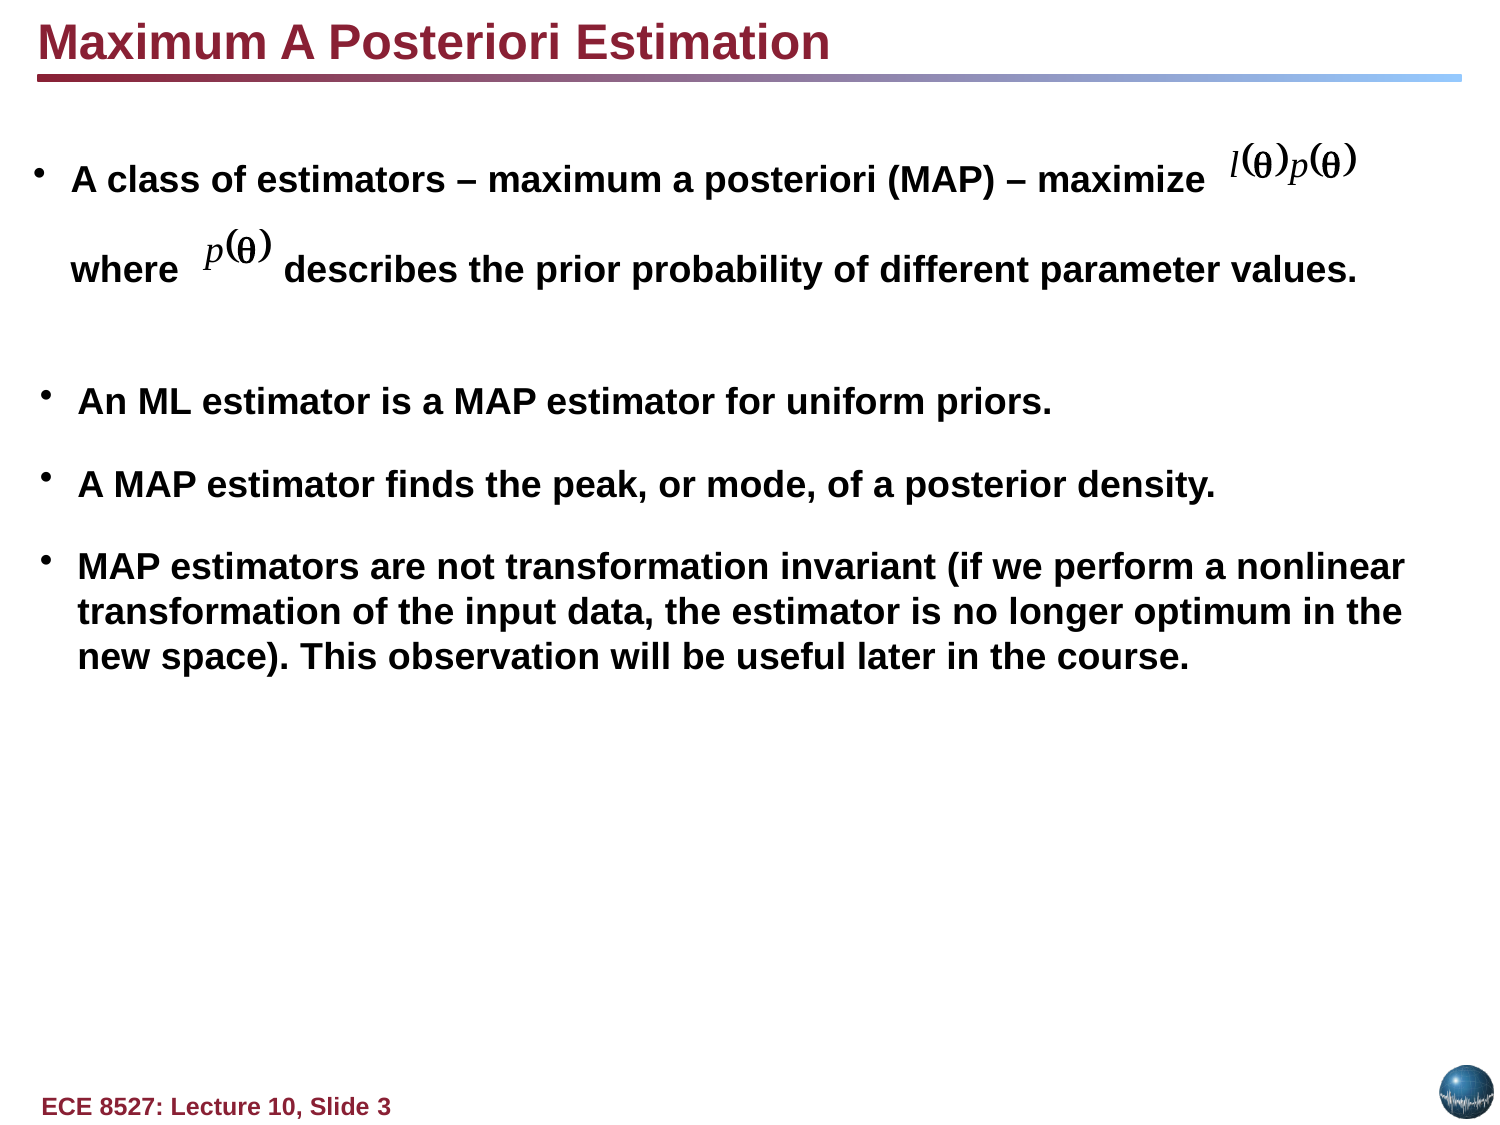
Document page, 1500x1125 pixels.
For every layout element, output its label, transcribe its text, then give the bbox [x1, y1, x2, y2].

picture [1439, 1065, 1494, 1119]
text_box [32, 109, 1452, 297]
text_box An ML estimator is a MAP estimator for uniform priors. A MAP estimator finds the peak, or mode, of a posterior density. MAP estimators are not transformation invariant (if we perform a nonlinear transformation of the input data, the estimator is no longer optimum in the new space). This observation will be useful later in the course. [40, 377, 1459, 869]
text_box Maximum A Posteriori Estimation [37, 9, 1463, 70]
